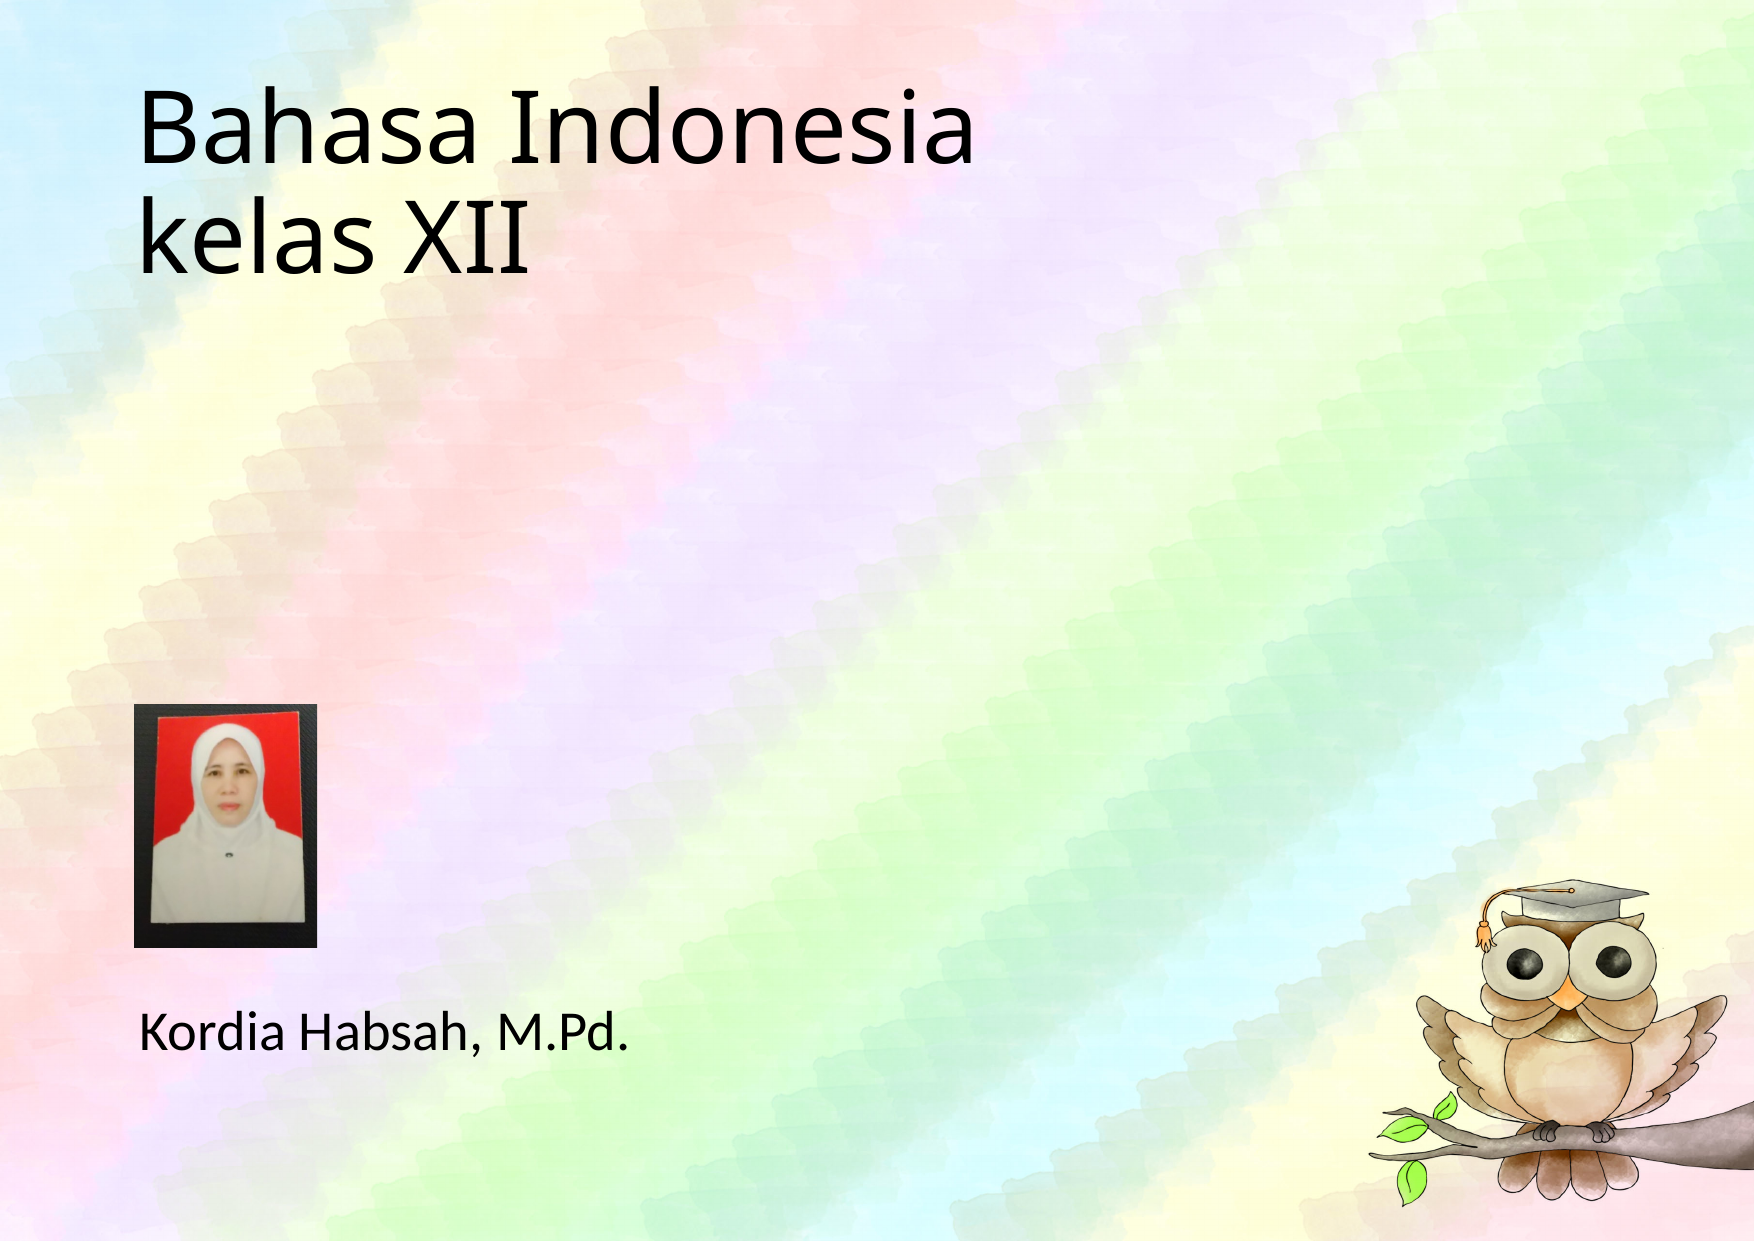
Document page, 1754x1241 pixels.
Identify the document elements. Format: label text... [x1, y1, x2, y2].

list Kordia Habsah, M.Pd. [124, 615, 1638, 1074]
title Bahasa Indonesia kelas XII [120, 66, 1634, 306]
picture [0, 0, 1754, 1241]
